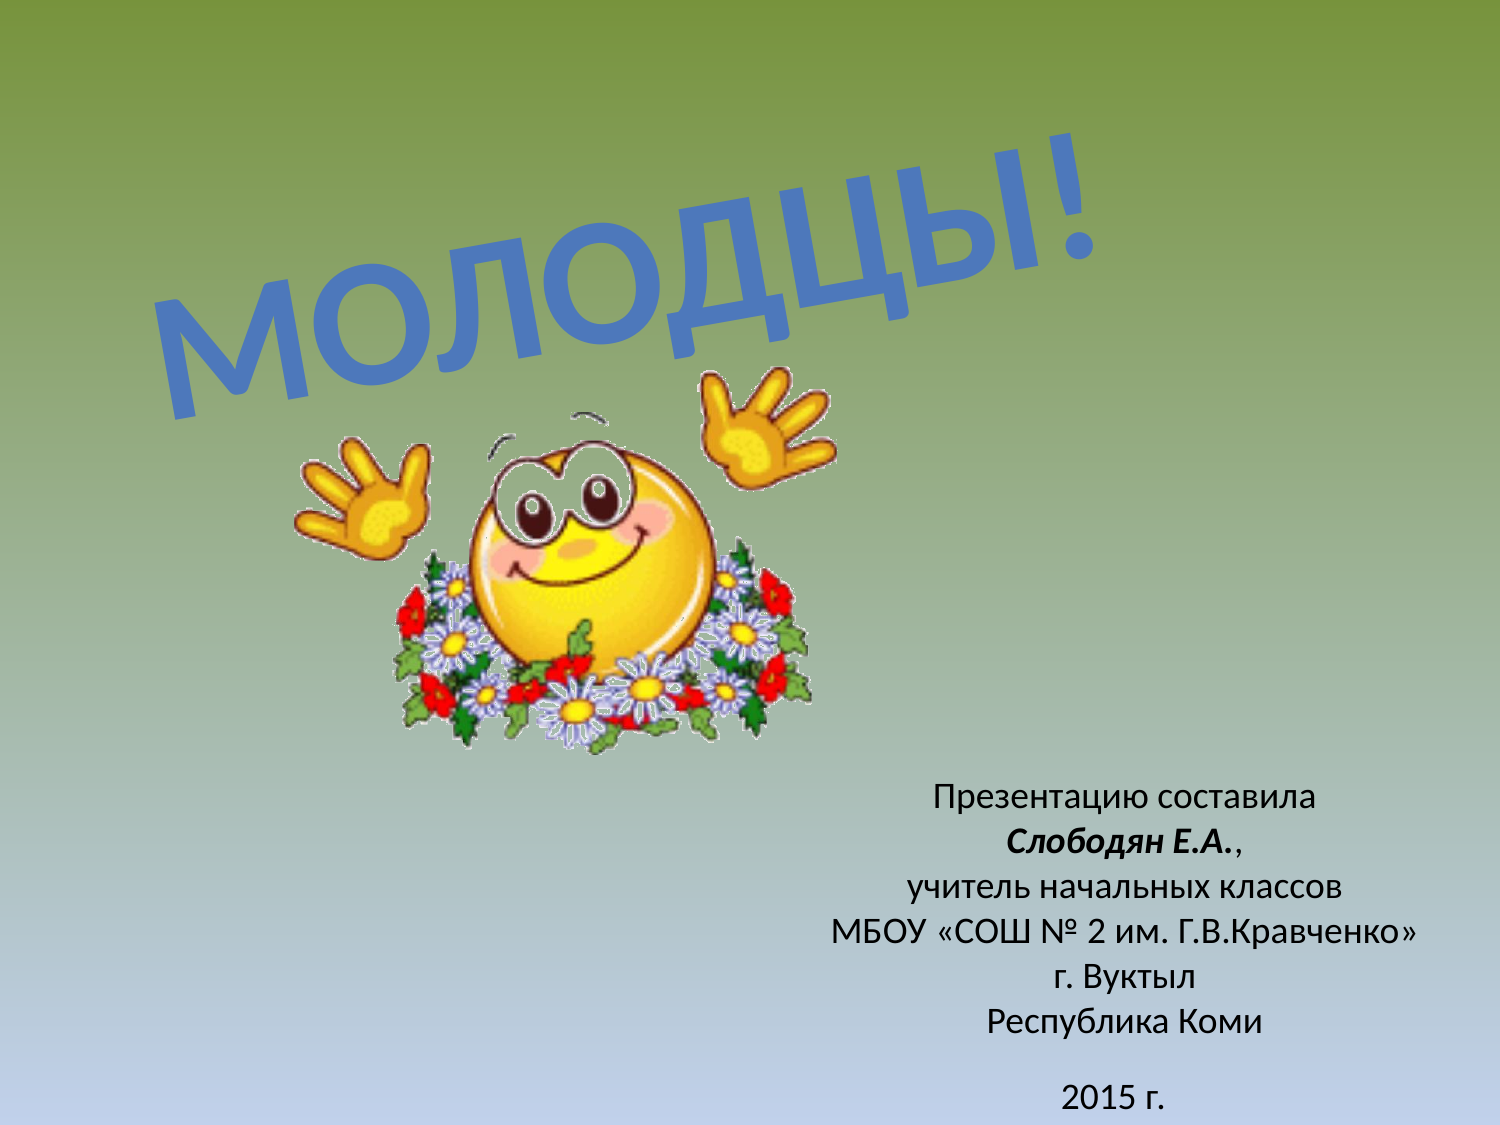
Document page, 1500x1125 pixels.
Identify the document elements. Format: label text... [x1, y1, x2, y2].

text_box МОЛОДЦЫ! [114, 61, 1135, 469]
text_box Презентацию составила Слободян Е.А., учитель начальных классов МБОУ «СОШ № 2 им. Г.В.Кравченко» г. Вуктыл Республика Коми [749, 763, 1500, 1048]
picture [253, 314, 876, 781]
text_box 2015 г. [1046, 1064, 1182, 1125]
